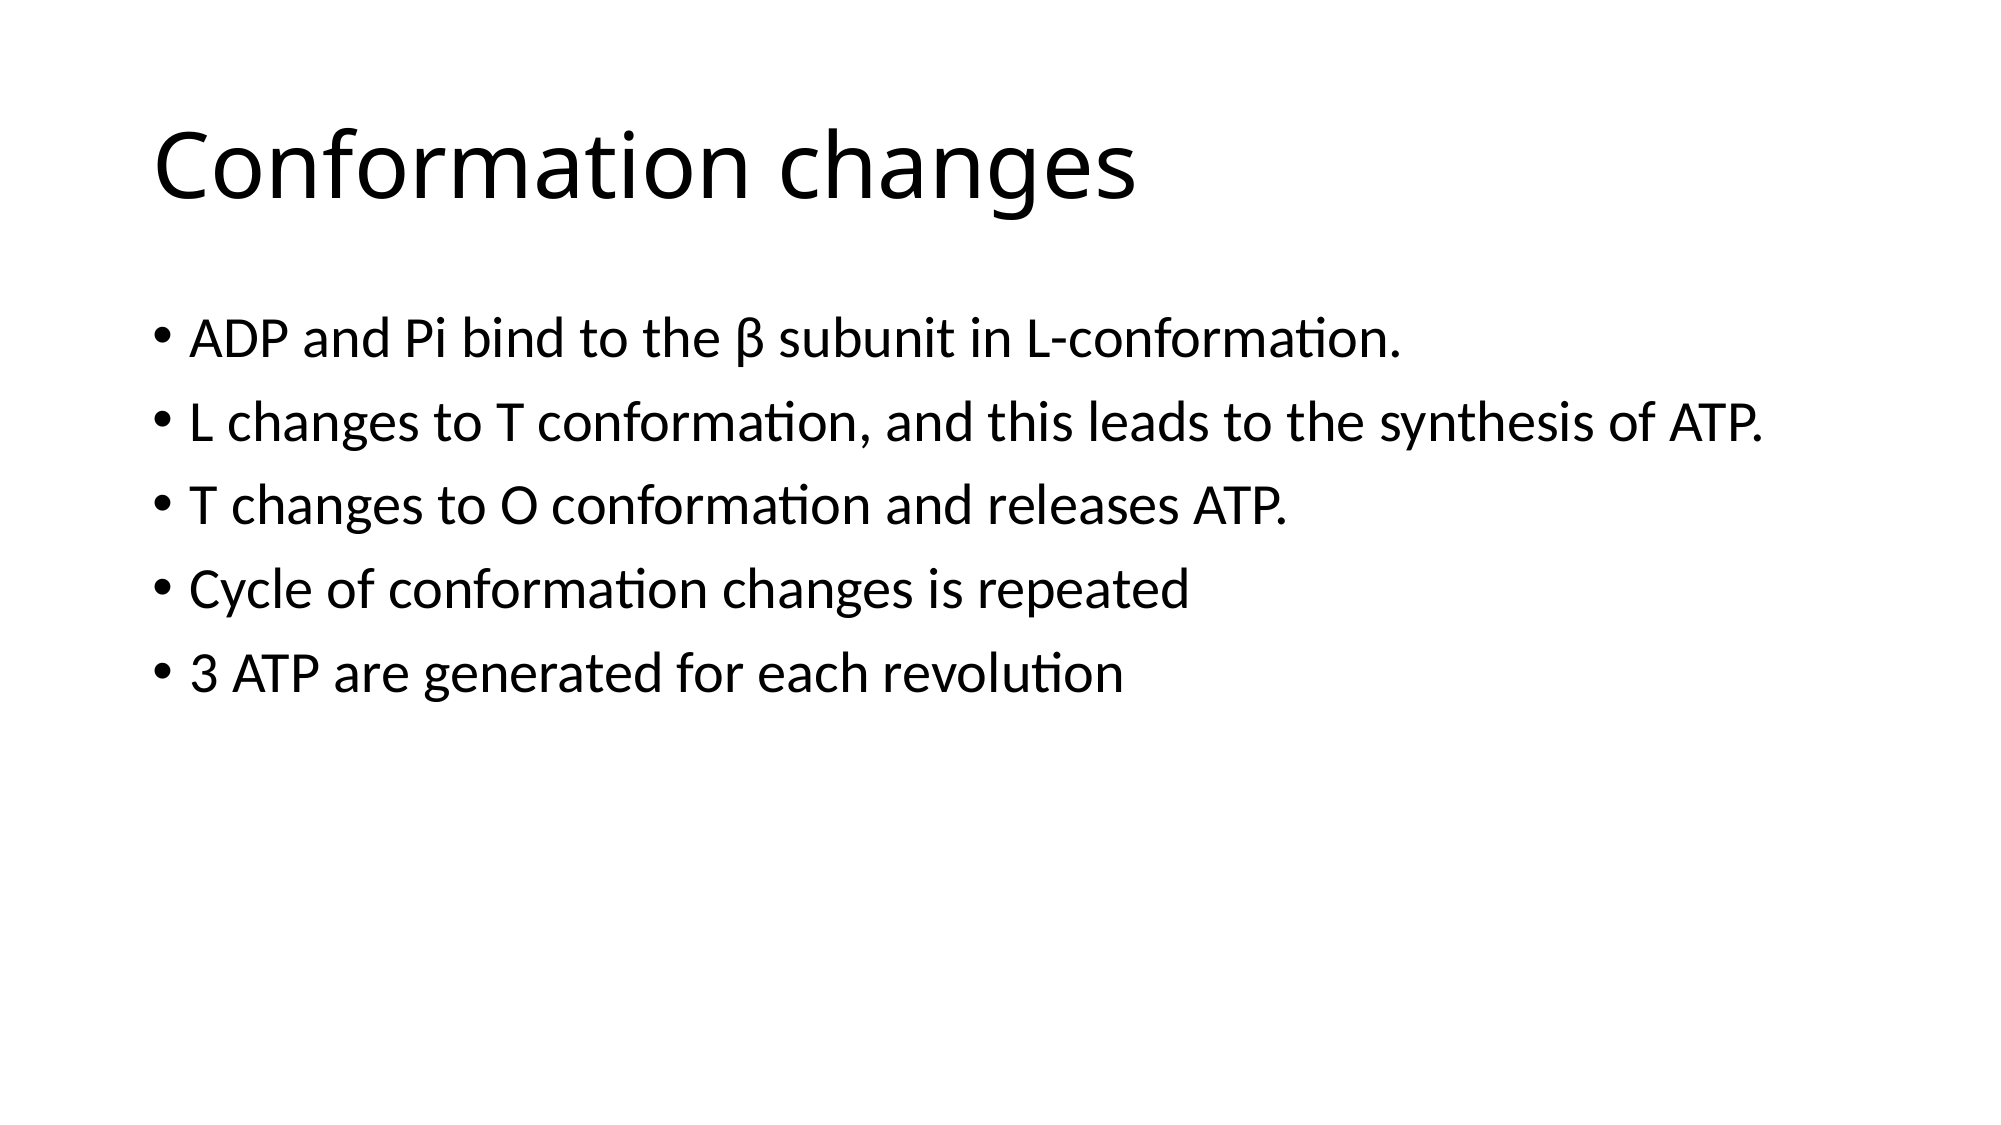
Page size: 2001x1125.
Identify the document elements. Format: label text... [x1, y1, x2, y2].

title Conformation changes [137, 59, 1863, 278]
list ADP and Pi bind to the β subunit in L-conformation. L changes to T conformation, and this leads to the synthesis of ATP. T changes to O conformation and releases ATP. Cycle of conformation changes is repeated 3 ATP are generated for each revolution [137, 299, 1863, 1014]
